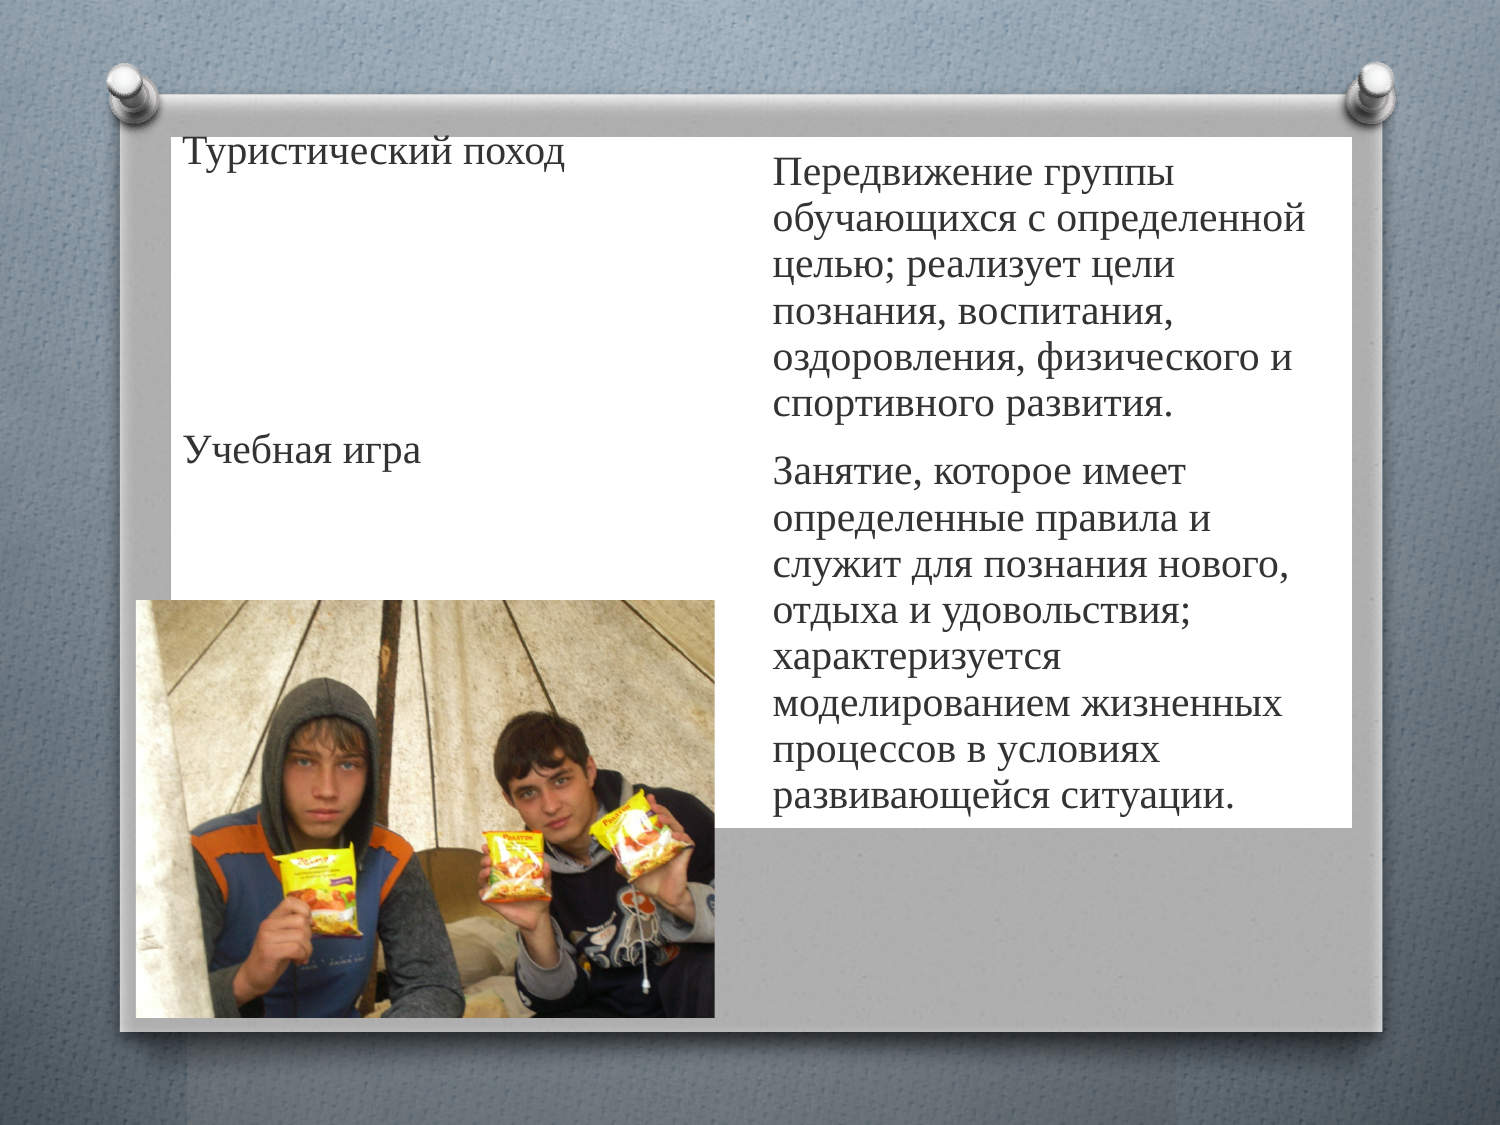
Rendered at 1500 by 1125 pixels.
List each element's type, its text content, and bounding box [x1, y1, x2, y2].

table_header Туристический поход [171, 137, 762, 437]
table_cell Занятие, которое имеет определенные правила и служит для познания нового, отдыха и удовольствия; характеризуется моделированием жизненных процессов в условиях развивающейся ситуации. [762, 437, 1352, 828]
table_header Передвижение группы обучающихся с определенной целью; реализует цели познания, воспитания, оздоровления, физического и спортивного развития. [762, 137, 1352, 437]
picture [1317, 35, 1439, 156]
picture [75, 29, 198, 153]
table_cell Учебная игра [171, 437, 762, 828]
picture [135, 599, 715, 1019]
